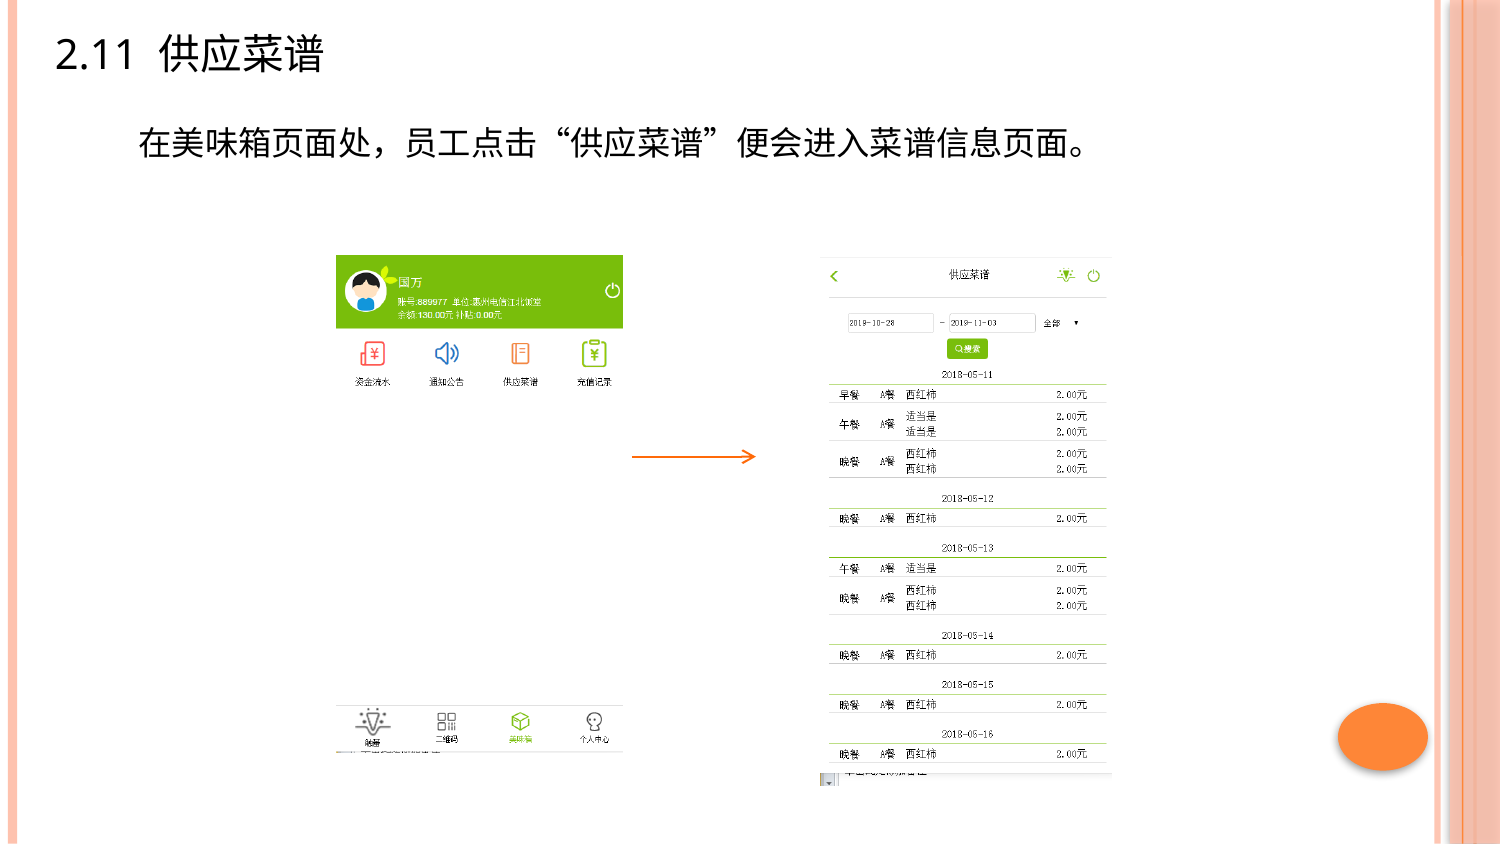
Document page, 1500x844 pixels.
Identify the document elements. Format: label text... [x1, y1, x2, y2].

picture [820, 255, 1112, 786]
picture [335, 254, 624, 754]
text_box 在美味箱页面处，员工点击“供应菜谱”便会进入菜谱信息页面。 [123, 114, 1365, 170]
text_box 2.11 供应菜谱 [39, 20, 341, 85]
